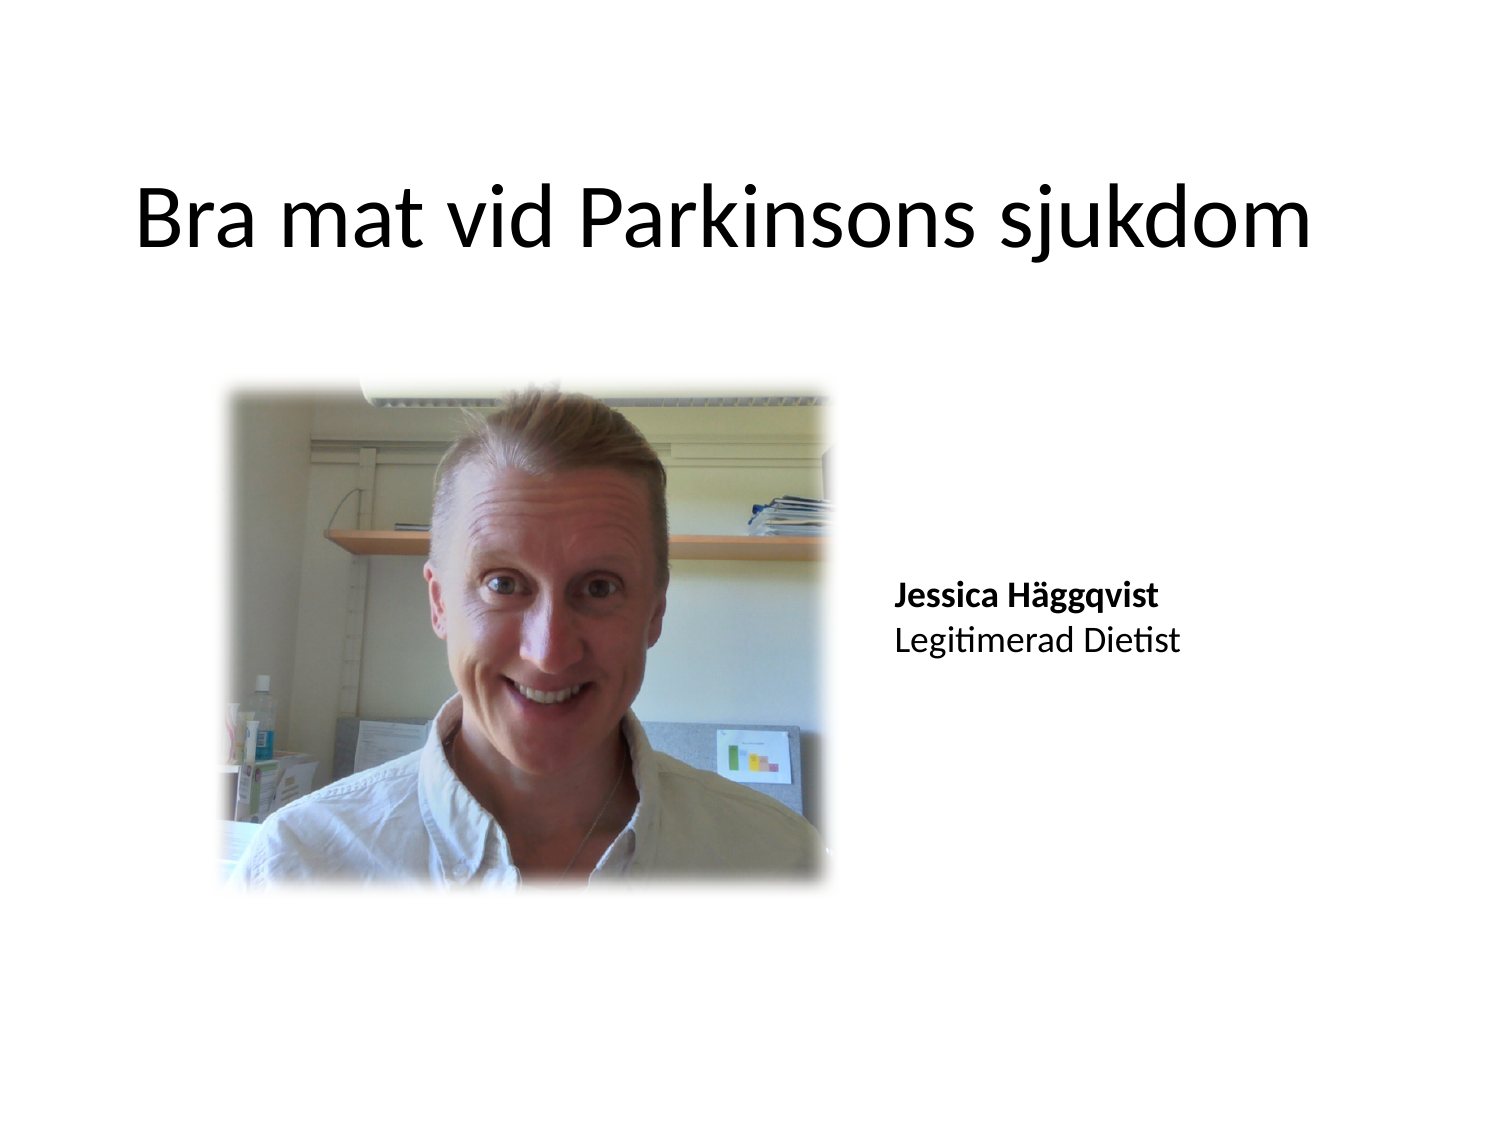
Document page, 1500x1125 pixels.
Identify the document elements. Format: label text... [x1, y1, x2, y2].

picture [212, 373, 839, 899]
text_box Jessica Häggqvist Legitimerad Dietist [879, 562, 1247, 668]
title Bra mat vid Parkinsons sjukdom [119, 90, 1395, 332]
